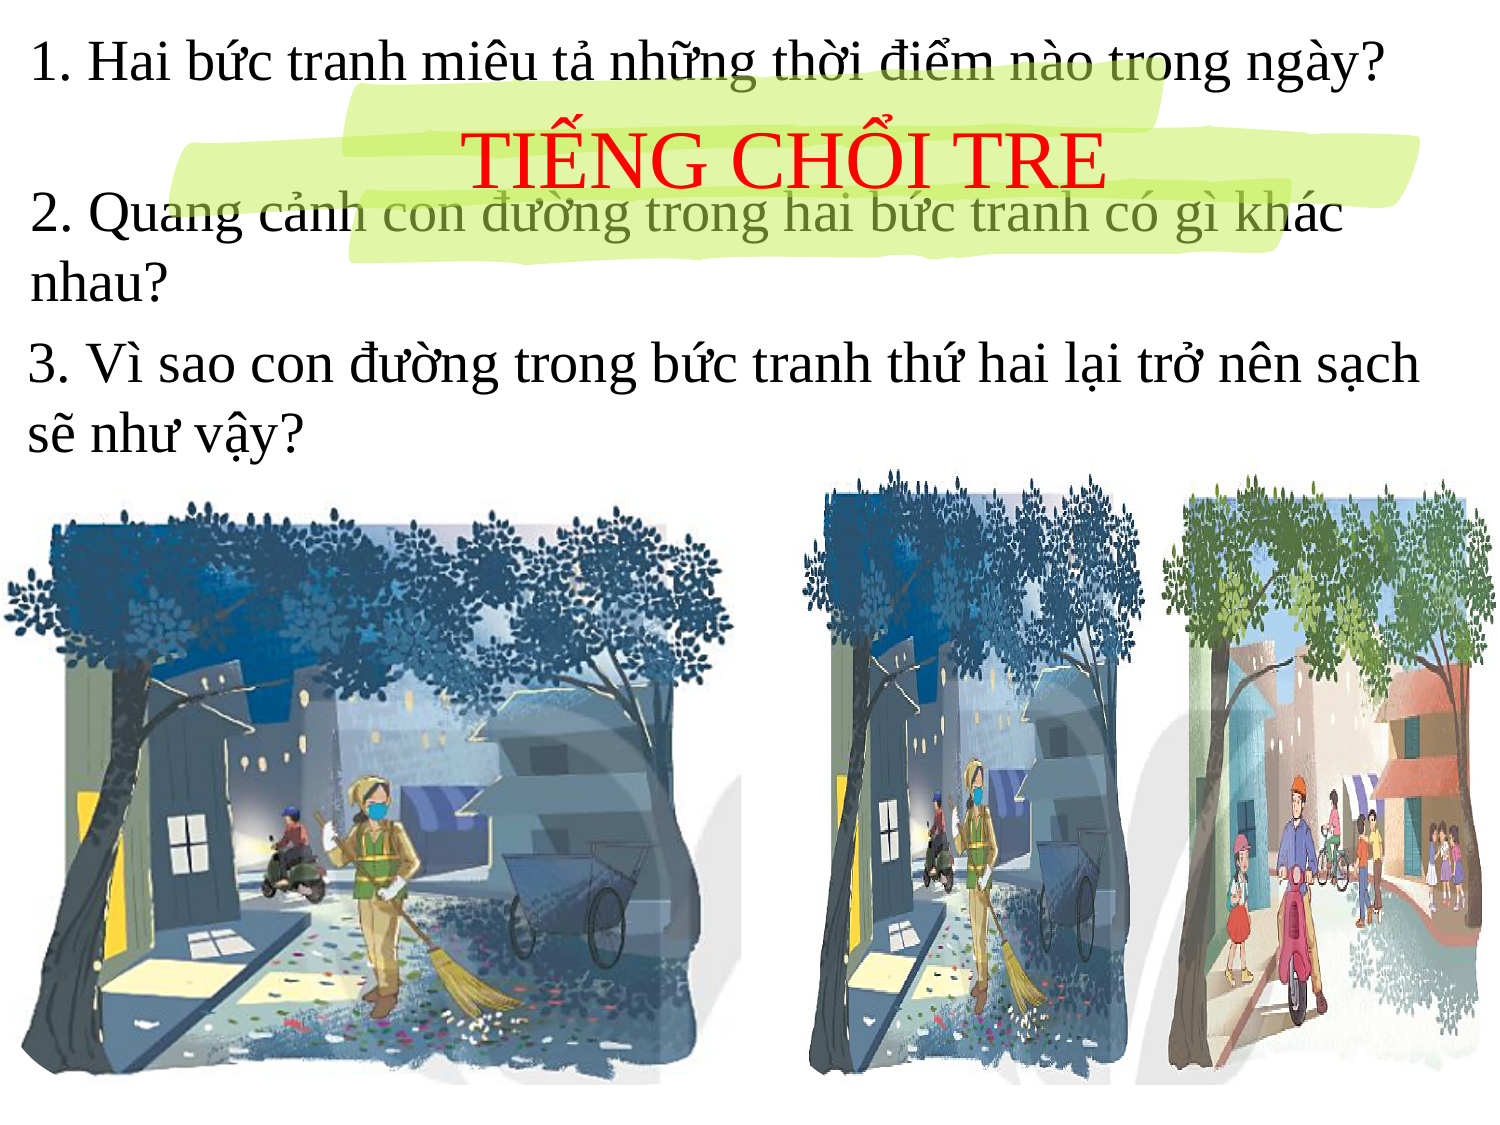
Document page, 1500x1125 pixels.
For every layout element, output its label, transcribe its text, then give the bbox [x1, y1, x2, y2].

text_box 2. Quang cảnh con đường trong hai bức tranh có gì khác nhau? [15, 187, 1440, 299]
picture [0, 488, 742, 1086]
subtitle TIẾNG CHỔI TRE [177, 47, 1393, 55]
text_box 1. Hai bức tranh miêu tả những thời điểm nào trong ngày? [15, 15, 1412, 100]
picture [784, 455, 1497, 1086]
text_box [161, 57, 1424, 266]
text_box 3. Vì sao con đường trong bức tranh thứ hai lại trở nên sạch sẽ như vậy? [12, 338, 1496, 450]
